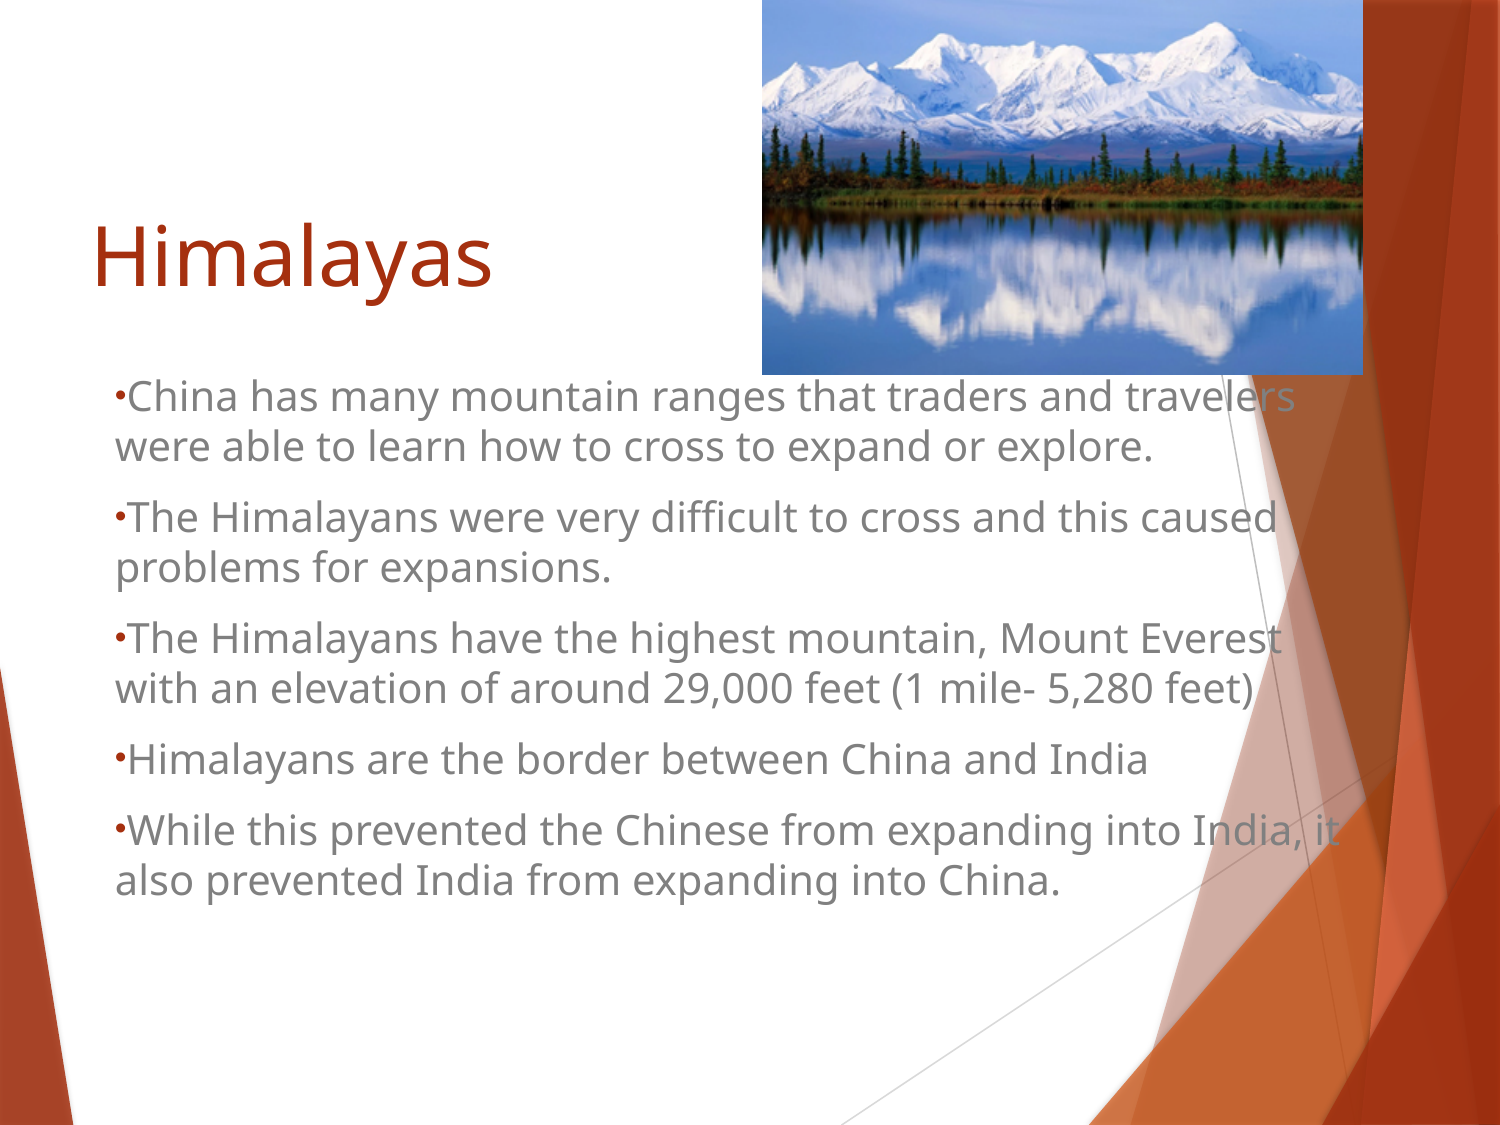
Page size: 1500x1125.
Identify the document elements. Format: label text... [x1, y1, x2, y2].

picture [761, 0, 1363, 376]
list China has many mountain ranges that traders and travelers were able to learn how to cross to expand or explore. The Himalayans were very difficult to cross and this caused problems for expansions. The Himalayans have the highest mountain, Mount Everest with an elevation of around 29,000 feet (1 mile- 5,280 feet) Himalayans are the border between China and India While this prevented the Chinese from expanding into India, it also prevented India from expanding into China. [99, 362, 1375, 1125]
title Himalayas [75, 87, 757, 311]
